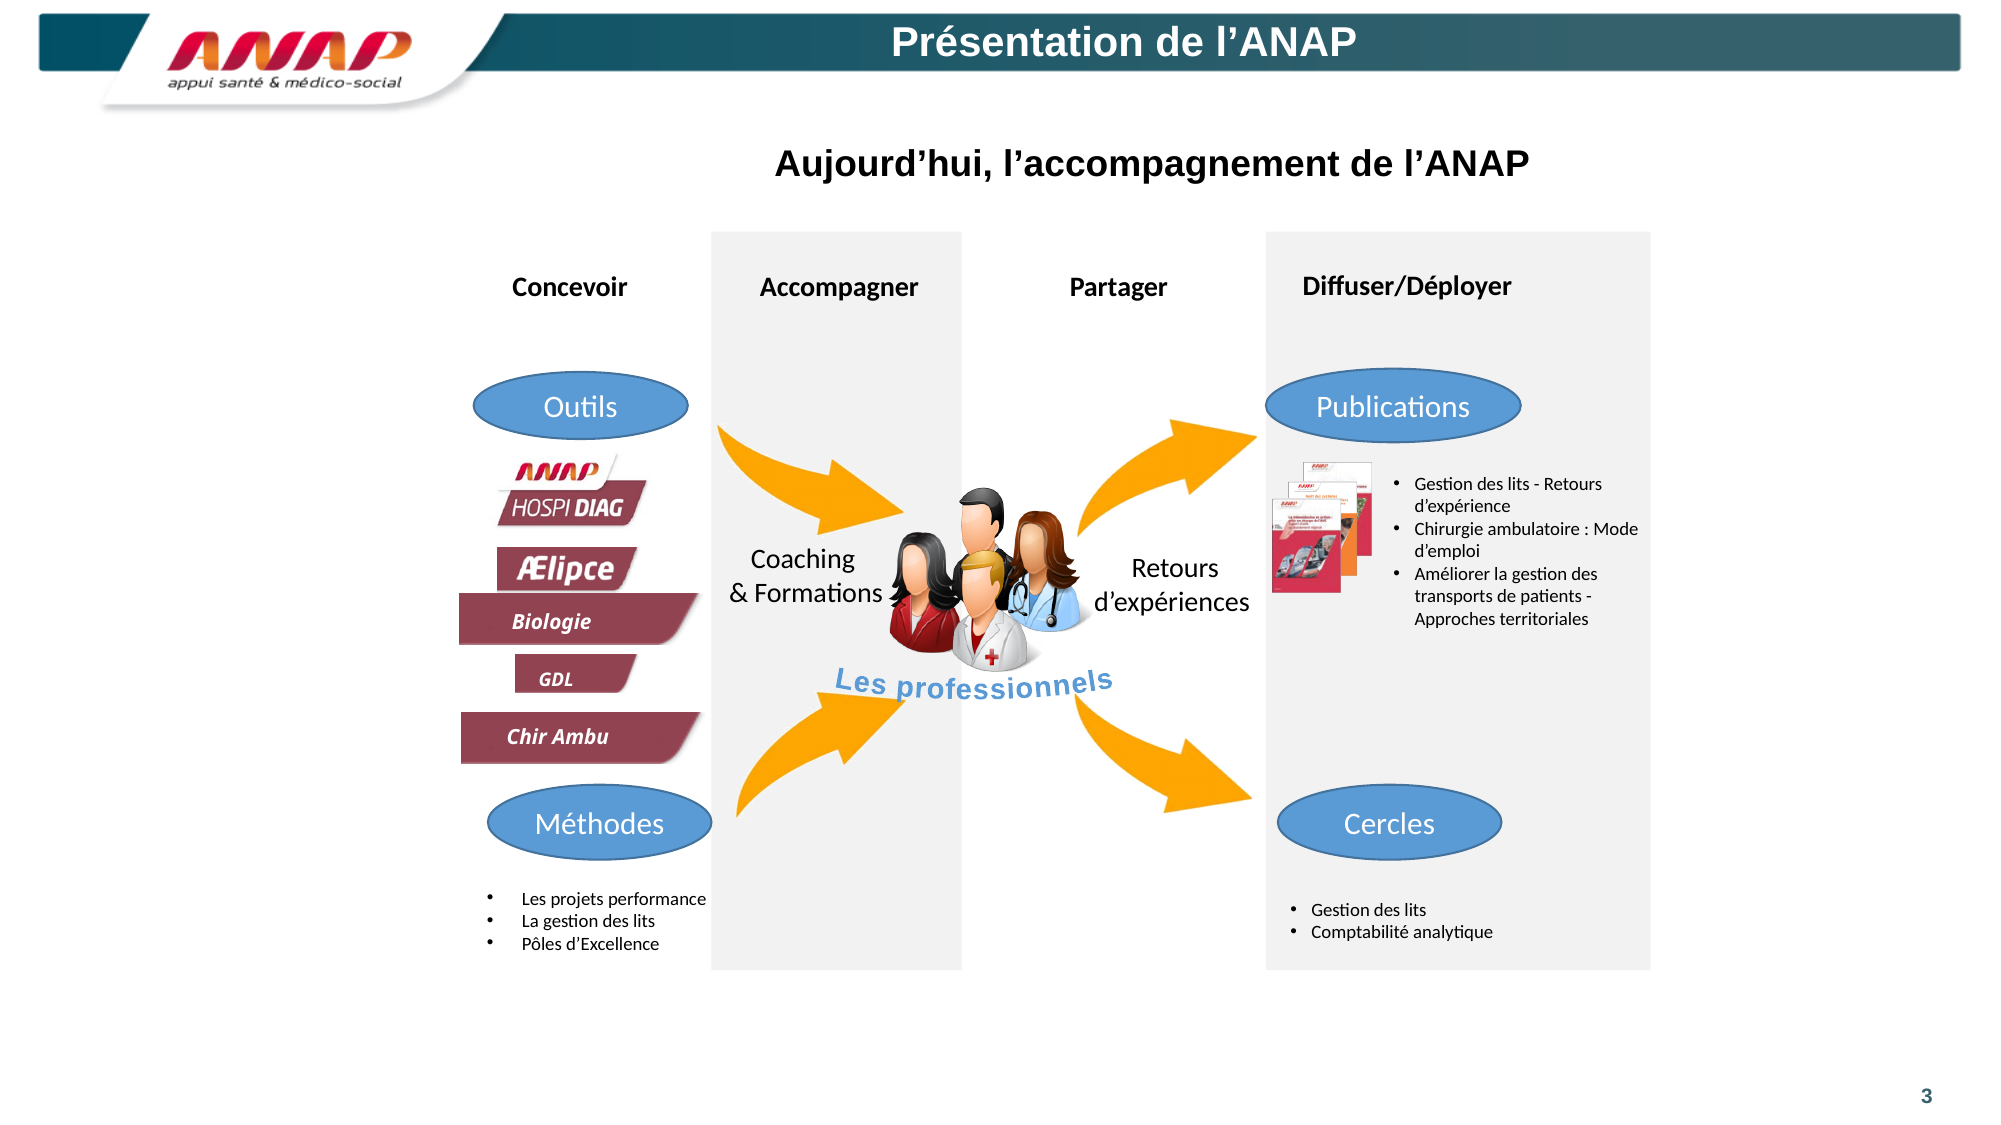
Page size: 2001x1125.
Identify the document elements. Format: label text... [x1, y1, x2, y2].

picture [461, 712, 472, 764]
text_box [1272, 462, 1372, 593]
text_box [472, 231, 1674, 993]
picture [0, 13, 2000, 116]
title Aujourd’hui, l’accompagnement de l’ANAP [472, 137, 1547, 193]
picture [459, 593, 703, 645]
text_box Présentation de l’ANAP [551, 0, 1697, 97]
